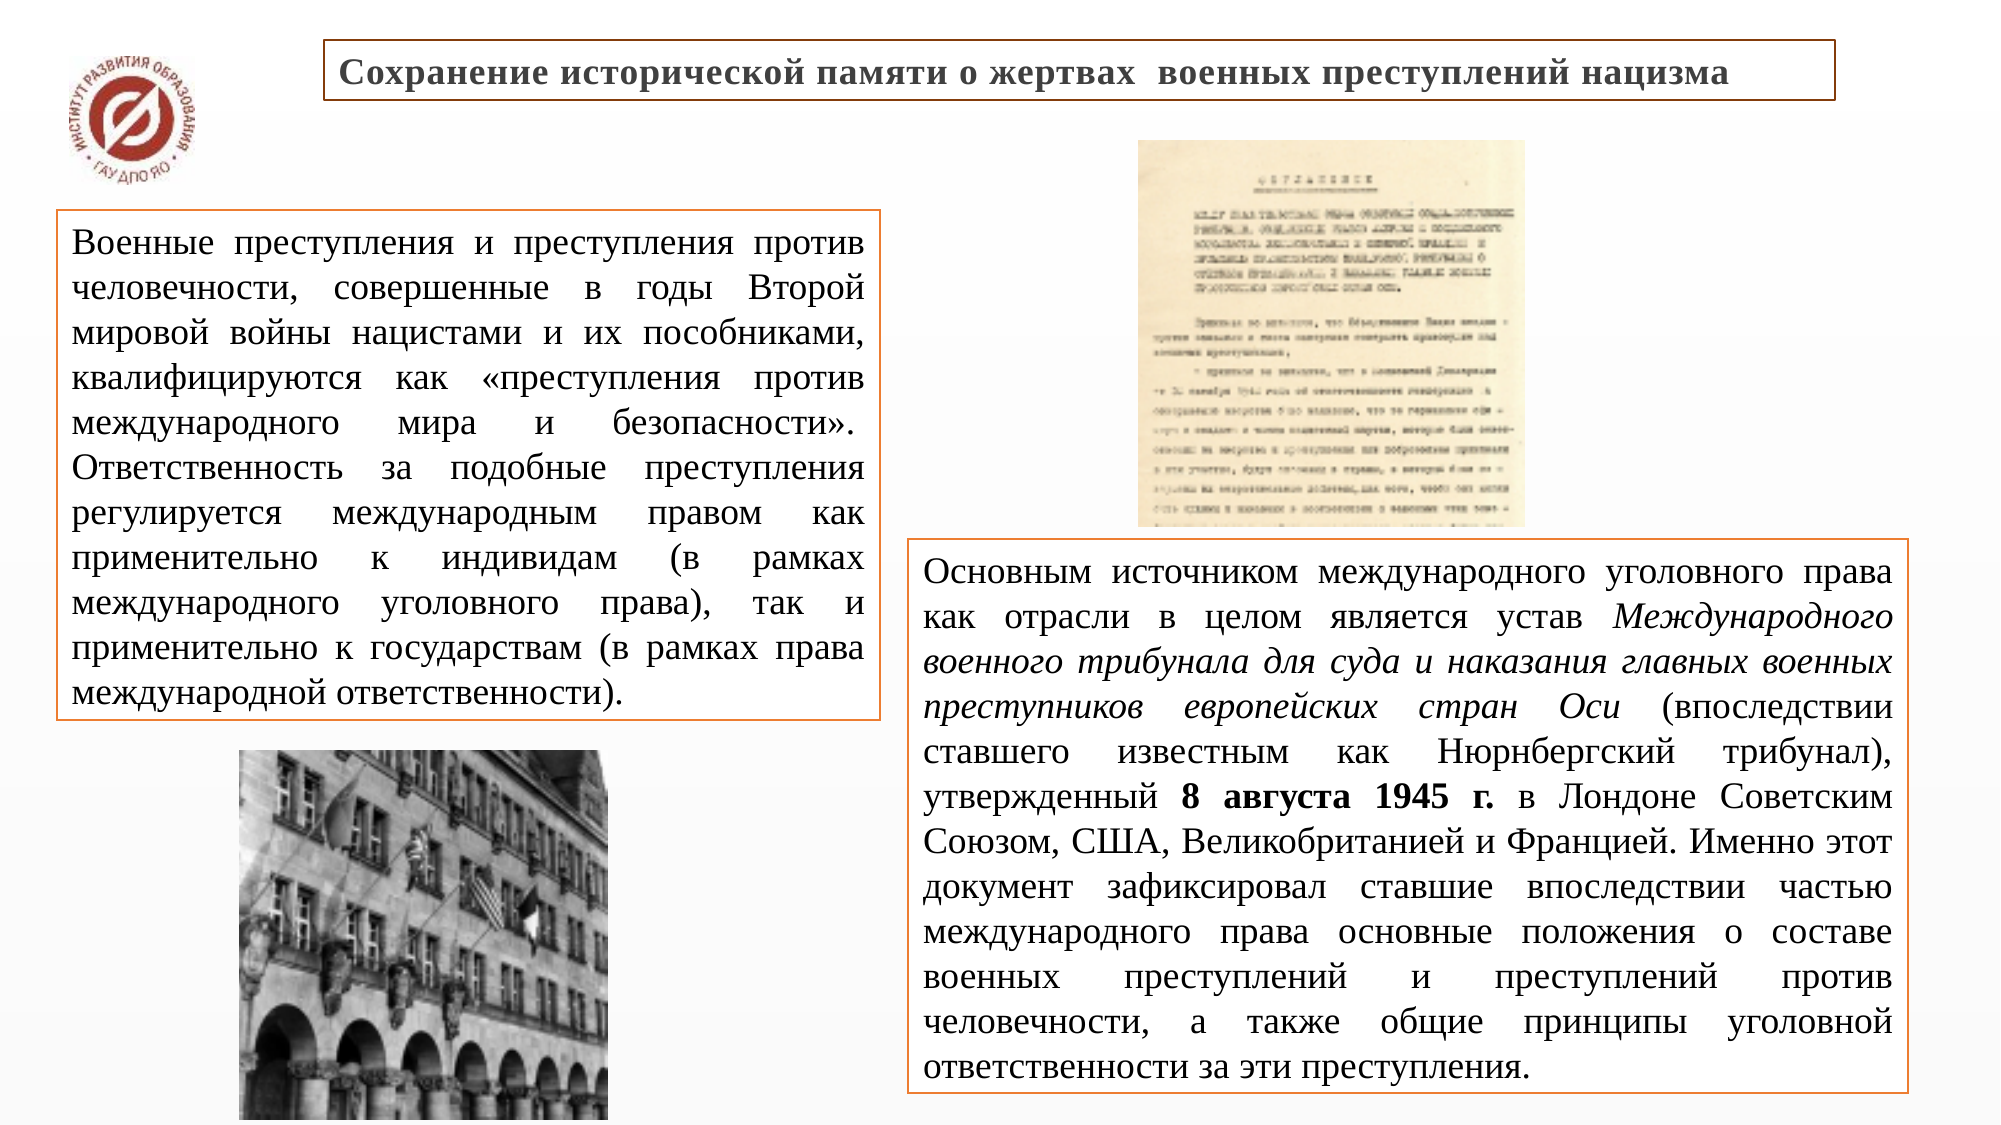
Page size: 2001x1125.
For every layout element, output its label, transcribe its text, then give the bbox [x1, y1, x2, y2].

picture [69, 56, 195, 185]
picture [1138, 140, 1525, 527]
text_box Военные преступления и преступления против человечности, совершенные в годы Второй мировой войны нацистами и их пособниками, квалифицируются как «преступления против международного мира и безопасности». Ответственность за подобные преступления регулируется международным правом как применительно к индивидам (в рамках международного уголовного права), так и применительно к государствам (в рамках права международной ответственности). [56, 209, 881, 721]
text_box Основным источником международного уголовного права как отрасли в целом является устав Международного военного трибунала для суда и наказания главных военных преступников европейских стран Оси (впоследствии ставшего известным как Нюрнбергский трибунал), утвержденный 8 августа 1945 г. в Лондоне Советским Союзом, США, Великобританией и Францией. Именно этот документ зафиксировал ставшие впоследствии частью международного права основные положения о составе военных преступлений и преступлений против человечности, а также общие принципы уголовной ответственности за эти преступления. [907, 538, 1909, 1094]
picture [239, 750, 608, 1120]
text_box Сохранение исторической памяти о жертвах военных преступлений нацизма [323, 39, 1835, 100]
